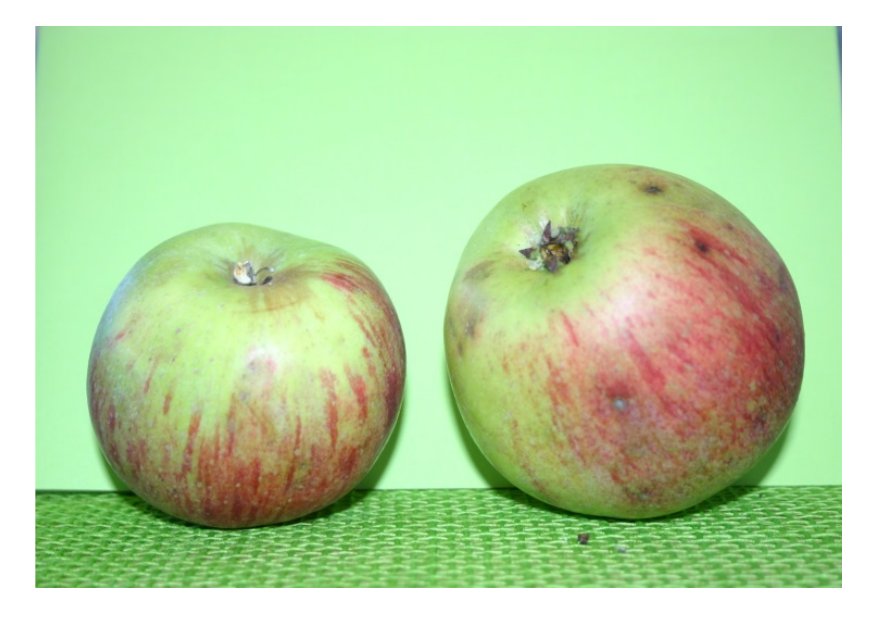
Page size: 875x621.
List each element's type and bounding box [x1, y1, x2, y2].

picture [35, 26, 843, 588]
